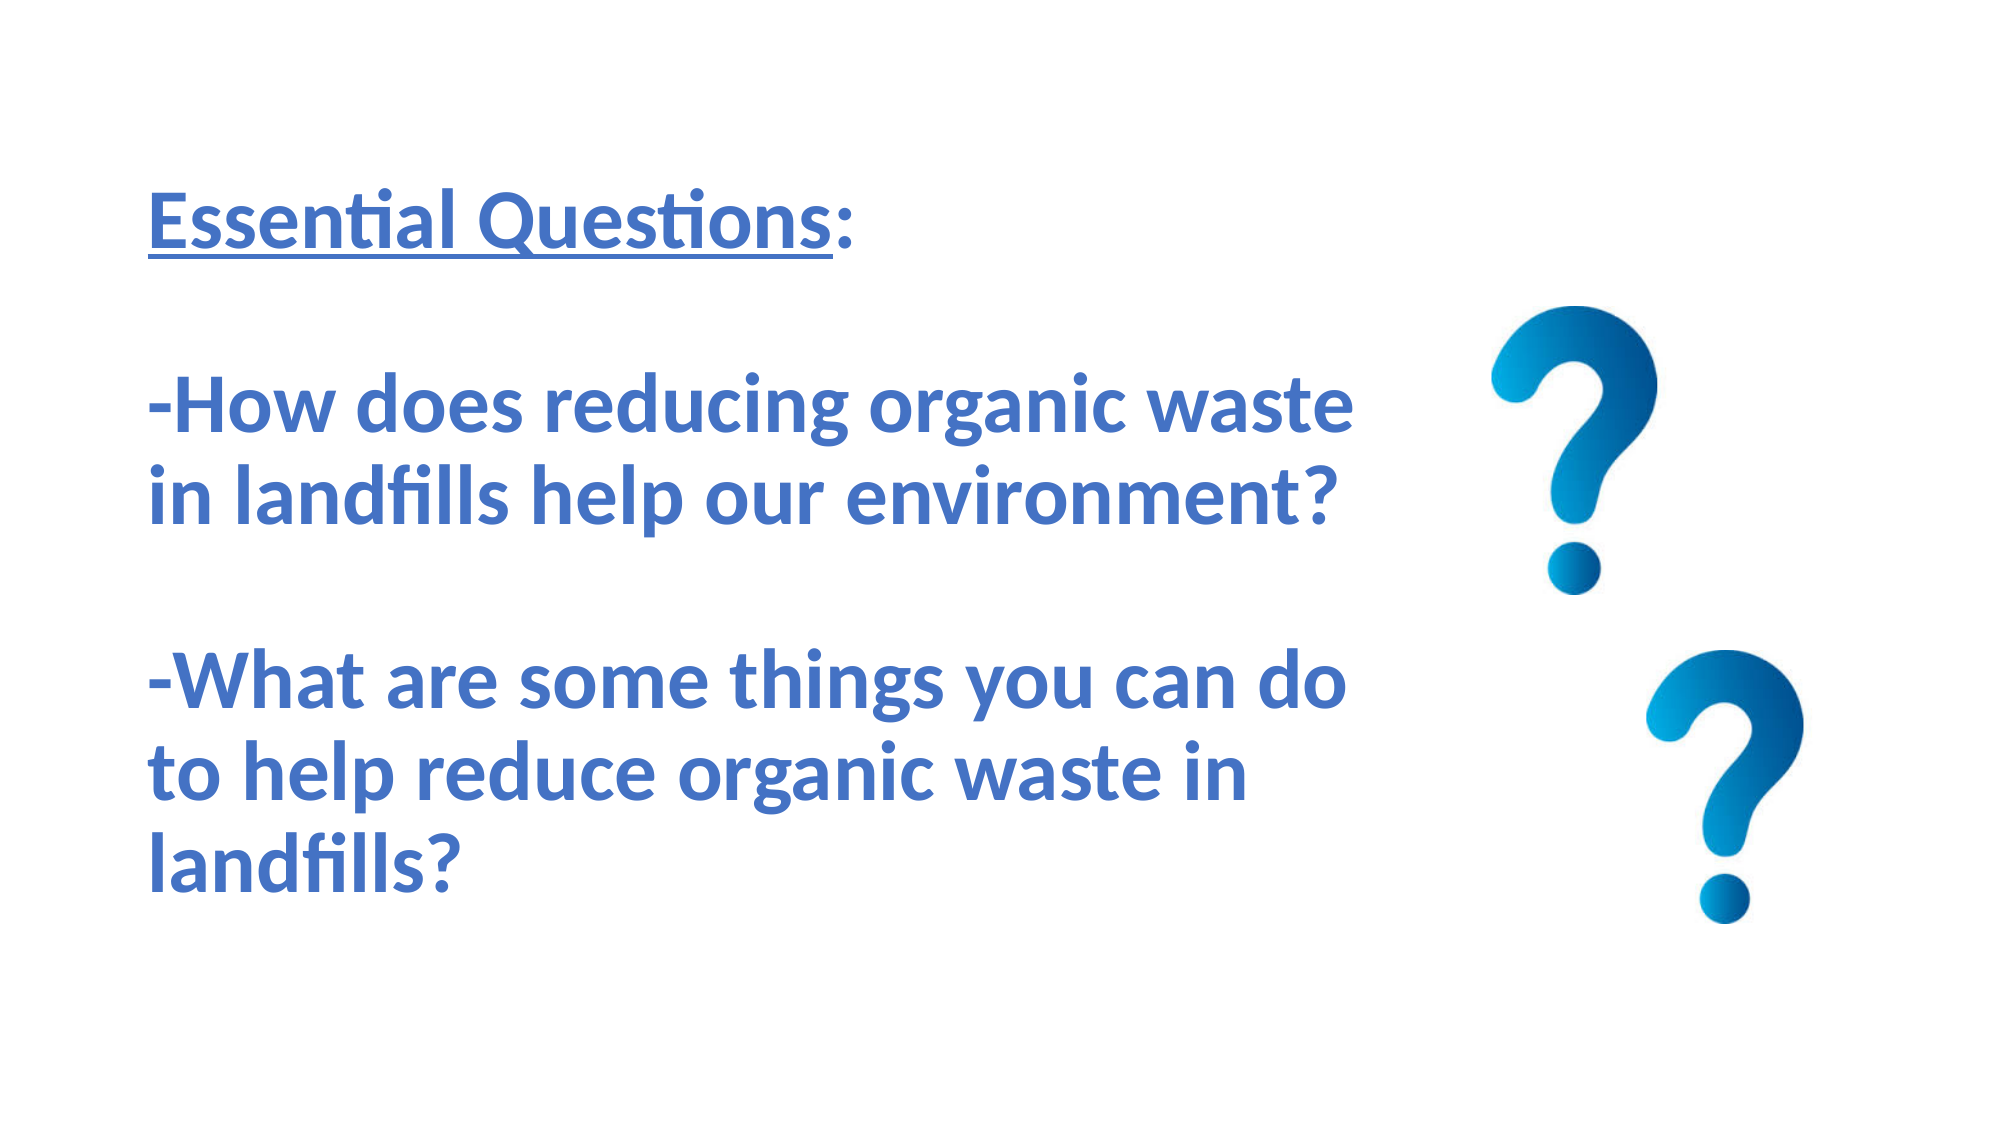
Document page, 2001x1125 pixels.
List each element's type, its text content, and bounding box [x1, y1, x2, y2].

title Essential Questions: -How does reducing organic waste in landfills help our environment? -What are some things you can do to help reduce organic waste in landfills? [132, 161, 1430, 924]
picture [1587, 650, 1862, 924]
picture [1429, 305, 1720, 596]
